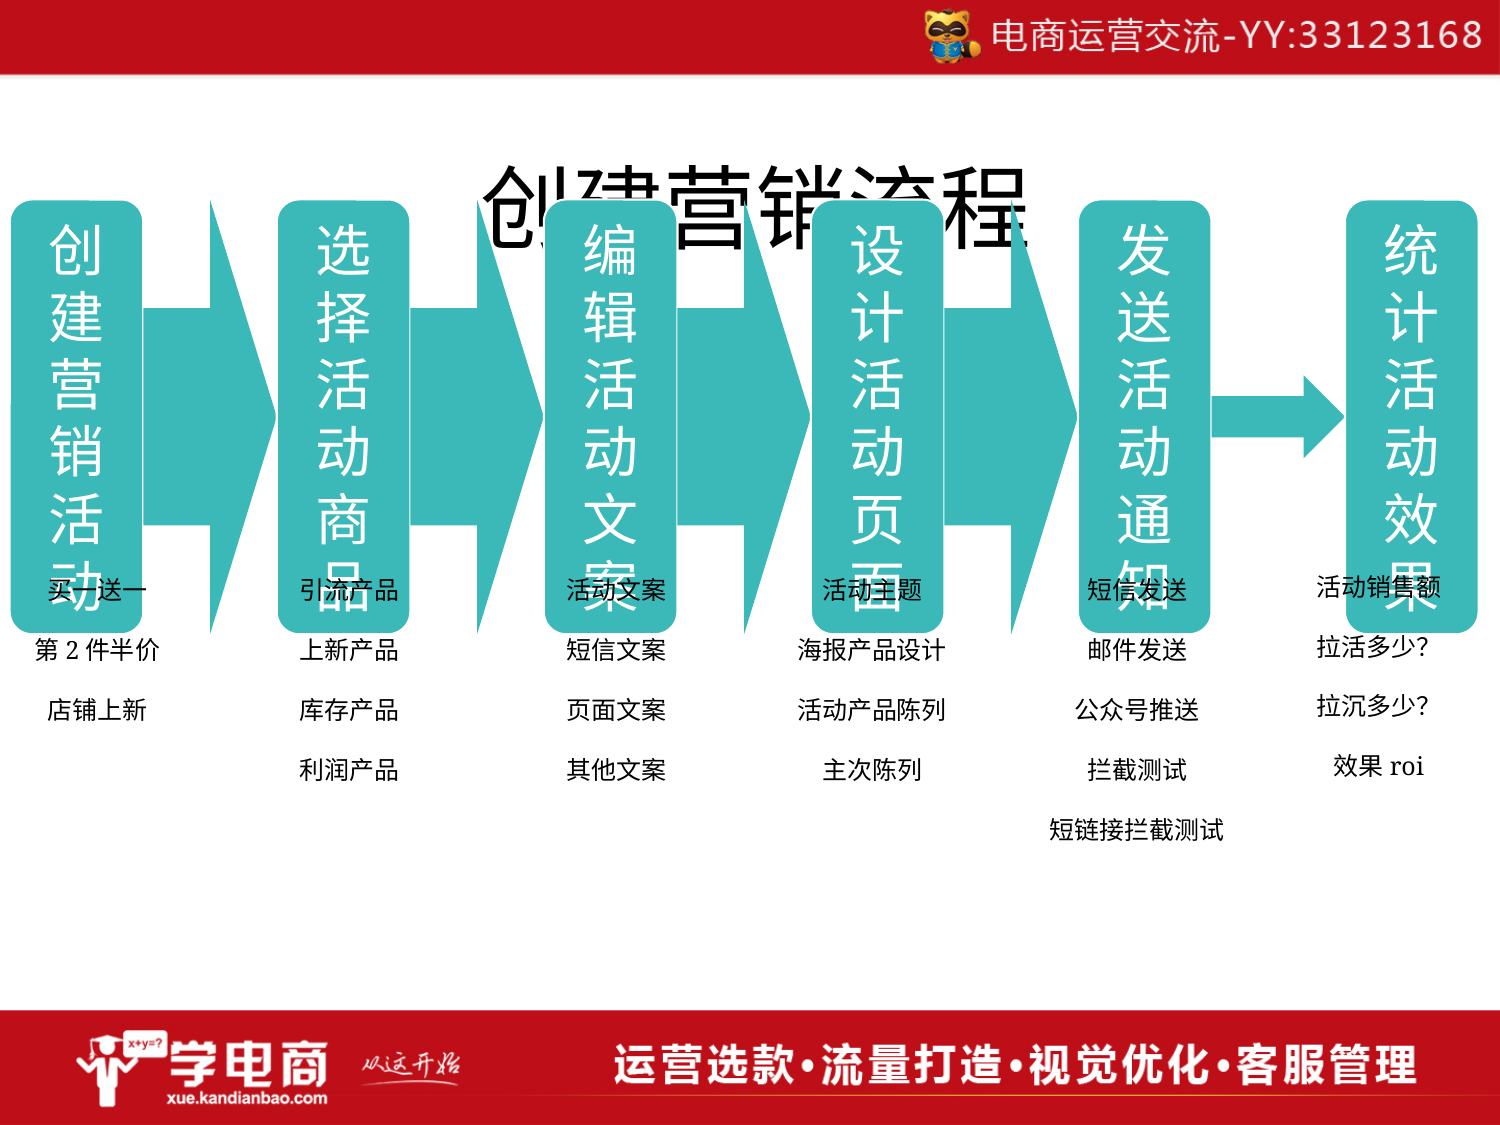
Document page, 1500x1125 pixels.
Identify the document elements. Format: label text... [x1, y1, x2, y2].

text_box 活动销售额 拉活多少？ 拉沉多少？ 效果roi [1272, 563, 1485, 789]
text_box 短信发送 邮件发送 公众号推送 拦截测试 短链接拦截测试 [1031, 635, 1243, 852]
text_box 活动文案 短信文案 页面文案 其他文案 [538, 635, 695, 792]
text_box 活动主题 海报产品设计 活动产品陈列 主次陈列 [778, 635, 966, 852]
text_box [9, 199, 1479, 635]
title 创建营销流程 [109, 104, 1403, 199]
text_box 引流产品 上新产品 库存产品 利润产品 [271, 635, 428, 792]
text_box 买一送一 第2件半价 店铺上新 [19, 635, 176, 762]
picture [0, 0, 1500, 1125]
